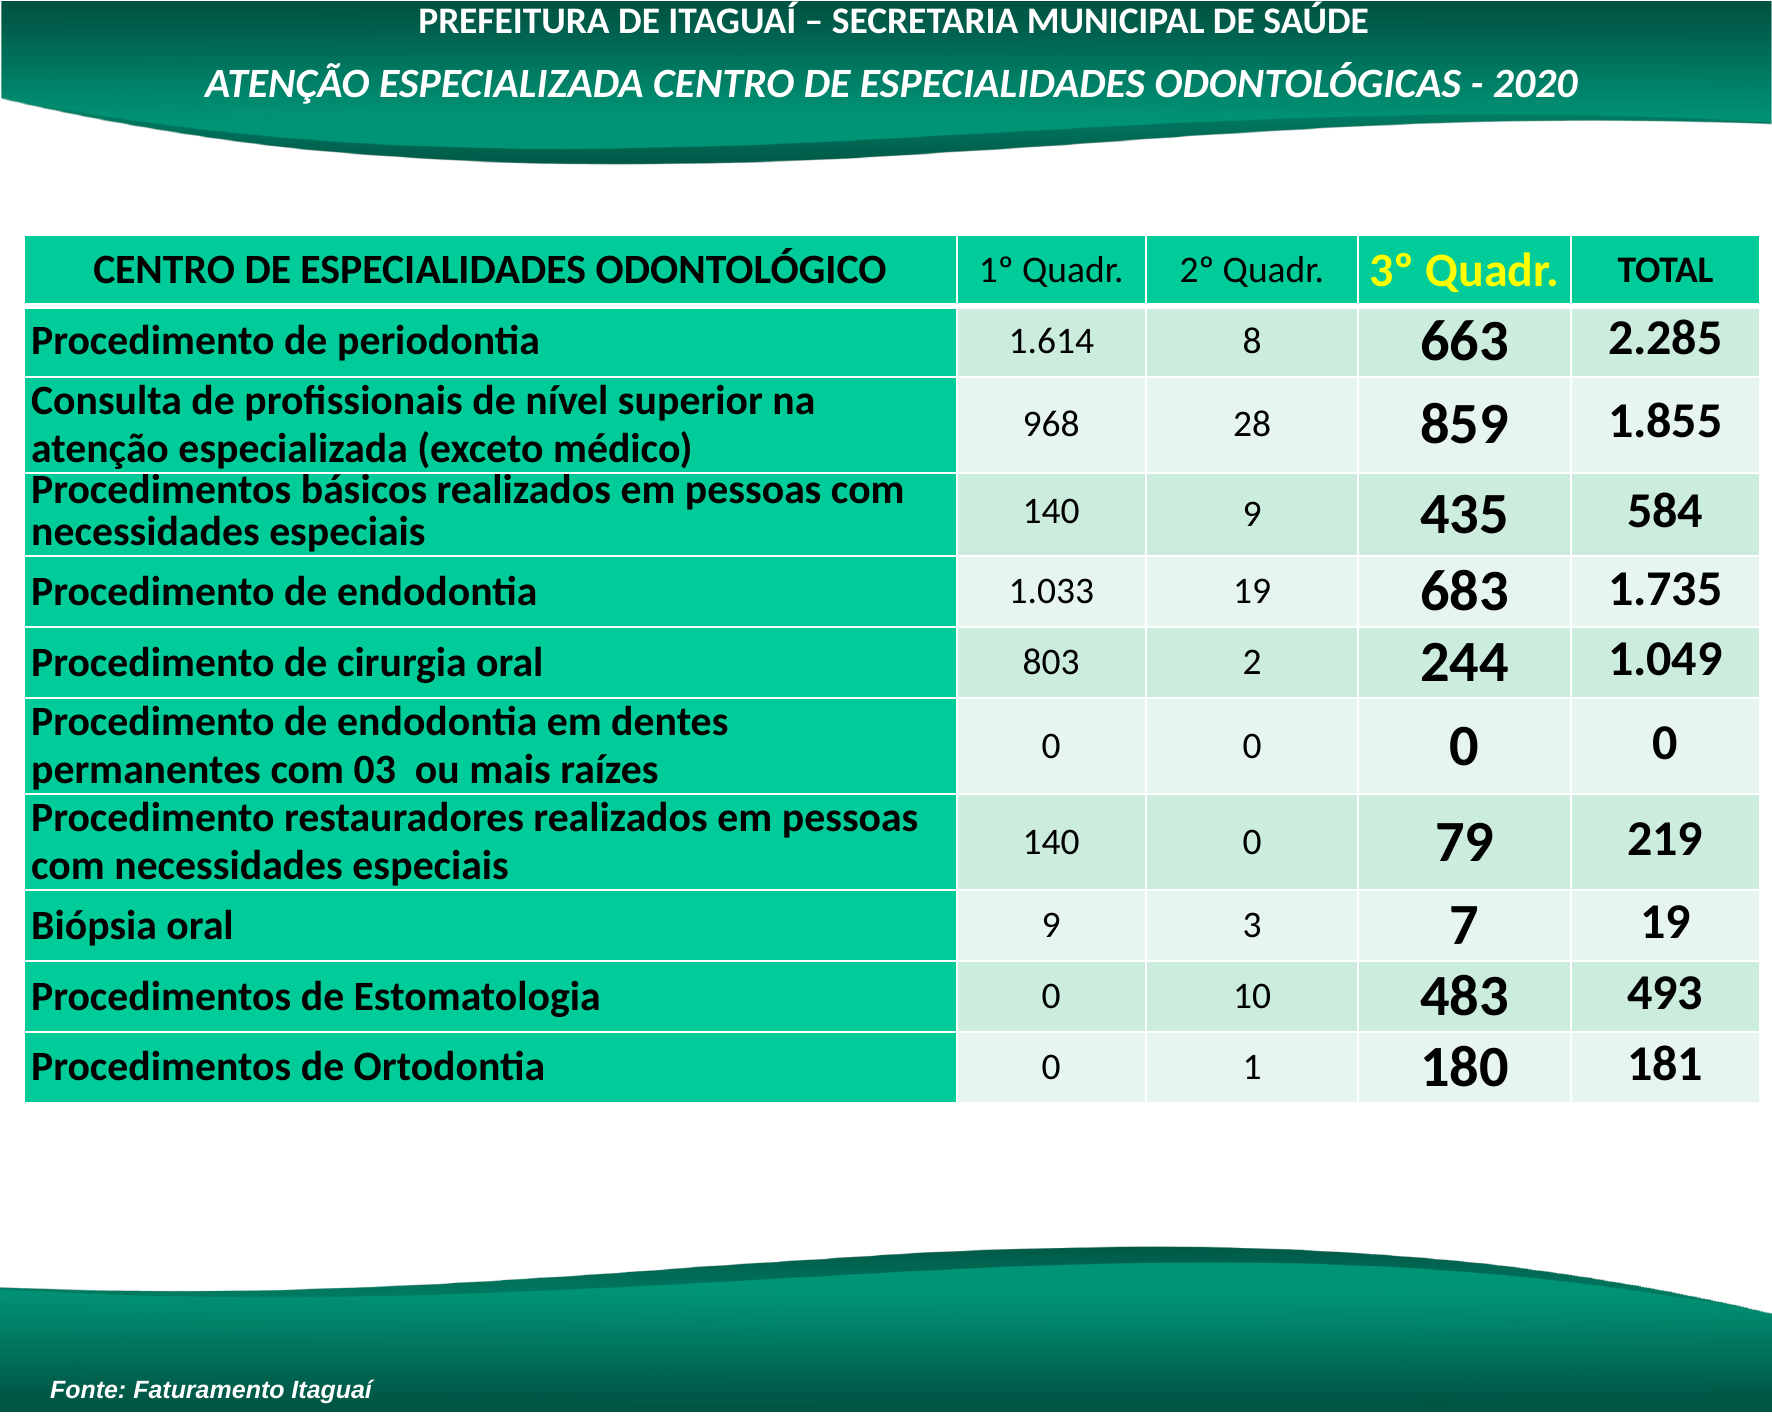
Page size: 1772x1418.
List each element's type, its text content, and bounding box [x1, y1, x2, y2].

text_box Fonte: Faturamento Itaguaí [35, 1368, 404, 1412]
table_cell 9 [1147, 474, 1357, 555]
table_cell 1.735 [1572, 557, 1759, 626]
table_cell Procedimento restauradores realizados em pessoas com necessidades especiais [25, 795, 956, 889]
table_cell 180 [1359, 1033, 1570, 1102]
table_cell Procedimento de cirurgia oral [25, 628, 956, 697]
table_cell 0 [1147, 699, 1357, 793]
table_cell 683 [1359, 557, 1570, 626]
table_cell 19 [1147, 557, 1357, 626]
table_cell 28 [1147, 378, 1357, 472]
table_header 3º Quadr. [1359, 236, 1570, 303]
table_cell 140 [958, 474, 1145, 555]
table_cell Biópsia oral [25, 891, 956, 960]
text_box PREFEITURA DE ITAGUAÍ – SECRETARIA MUNICIPAL DE SAÚDE [232, 0, 1564, 47]
table_cell Consulta de profissionais de nível superior na atenção especializada (exceto médico) [25, 378, 956, 472]
table_cell 79 [1359, 795, 1570, 889]
table_cell 0 [1359, 699, 1570, 793]
table_header CENTRO DE ESPECIALIDADES ODONTOLÓGICO [25, 236, 956, 303]
table_cell 219 [1572, 795, 1759, 889]
table_cell 0 [1572, 699, 1759, 793]
table_cell Procedimentos básicos realizados em pessoas com necessidades especiais [25, 474, 956, 555]
table_cell 244 [1359, 628, 1570, 697]
table_cell Procedimento de periodontia [25, 309, 956, 376]
table_cell 1.855 [1572, 378, 1759, 472]
table_cell 0 [1147, 795, 1357, 889]
table_cell Procedimentos de Estomatologia [25, 962, 956, 1031]
table_cell 663 [1359, 309, 1570, 376]
table_cell 1.614 [958, 309, 1145, 376]
table_cell 9 [958, 891, 1145, 960]
table_cell Procedimentos de Ortodontia [25, 1033, 956, 1102]
table_cell 584 [1572, 474, 1759, 555]
table_cell 7 [1359, 891, 1570, 960]
table_cell 0 [958, 1033, 1145, 1102]
table_cell 1.049 [1572, 628, 1759, 697]
table_cell 1.033 [958, 557, 1145, 626]
table_cell 859 [1359, 378, 1570, 472]
table_cell 3 [1147, 891, 1357, 960]
table_cell 10 [1147, 962, 1357, 1031]
table_header 2º Quadr. [1147, 236, 1357, 303]
table_cell 140 [958, 795, 1145, 889]
picture [0, 1228, 1772, 1412]
table_cell 435 [1359, 474, 1570, 555]
table_cell 2.285 [1572, 309, 1759, 376]
table_cell 8 [1147, 309, 1357, 376]
table_header TOTAL [1572, 236, 1759, 303]
table_cell Procedimento de endodontia [25, 557, 956, 626]
table_cell 0 [958, 962, 1145, 1031]
table_cell 493 [1572, 962, 1759, 1031]
table_cell 968 [958, 378, 1145, 472]
table_cell 19 [1572, 891, 1759, 960]
table_cell 2 [1147, 628, 1357, 697]
text_box ATENÇÃO ESPECIALIZADA CENTRO DE ESPECIALIDADES ODONTOLÓGICAS - 2020 [35, 47, 1748, 142]
table_cell Procedimento de endodontia em dentes permanentes com 03 ou mais raízes [25, 699, 956, 793]
table_cell 1 [1147, 1033, 1357, 1102]
table_cell 0 [958, 699, 1145, 793]
table_cell 803 [958, 628, 1145, 697]
table_cell 483 [1359, 962, 1570, 1031]
table_cell 181 [1572, 1033, 1759, 1102]
table_header 1º Quadr. [958, 236, 1145, 303]
picture [2, 1, 1771, 182]
